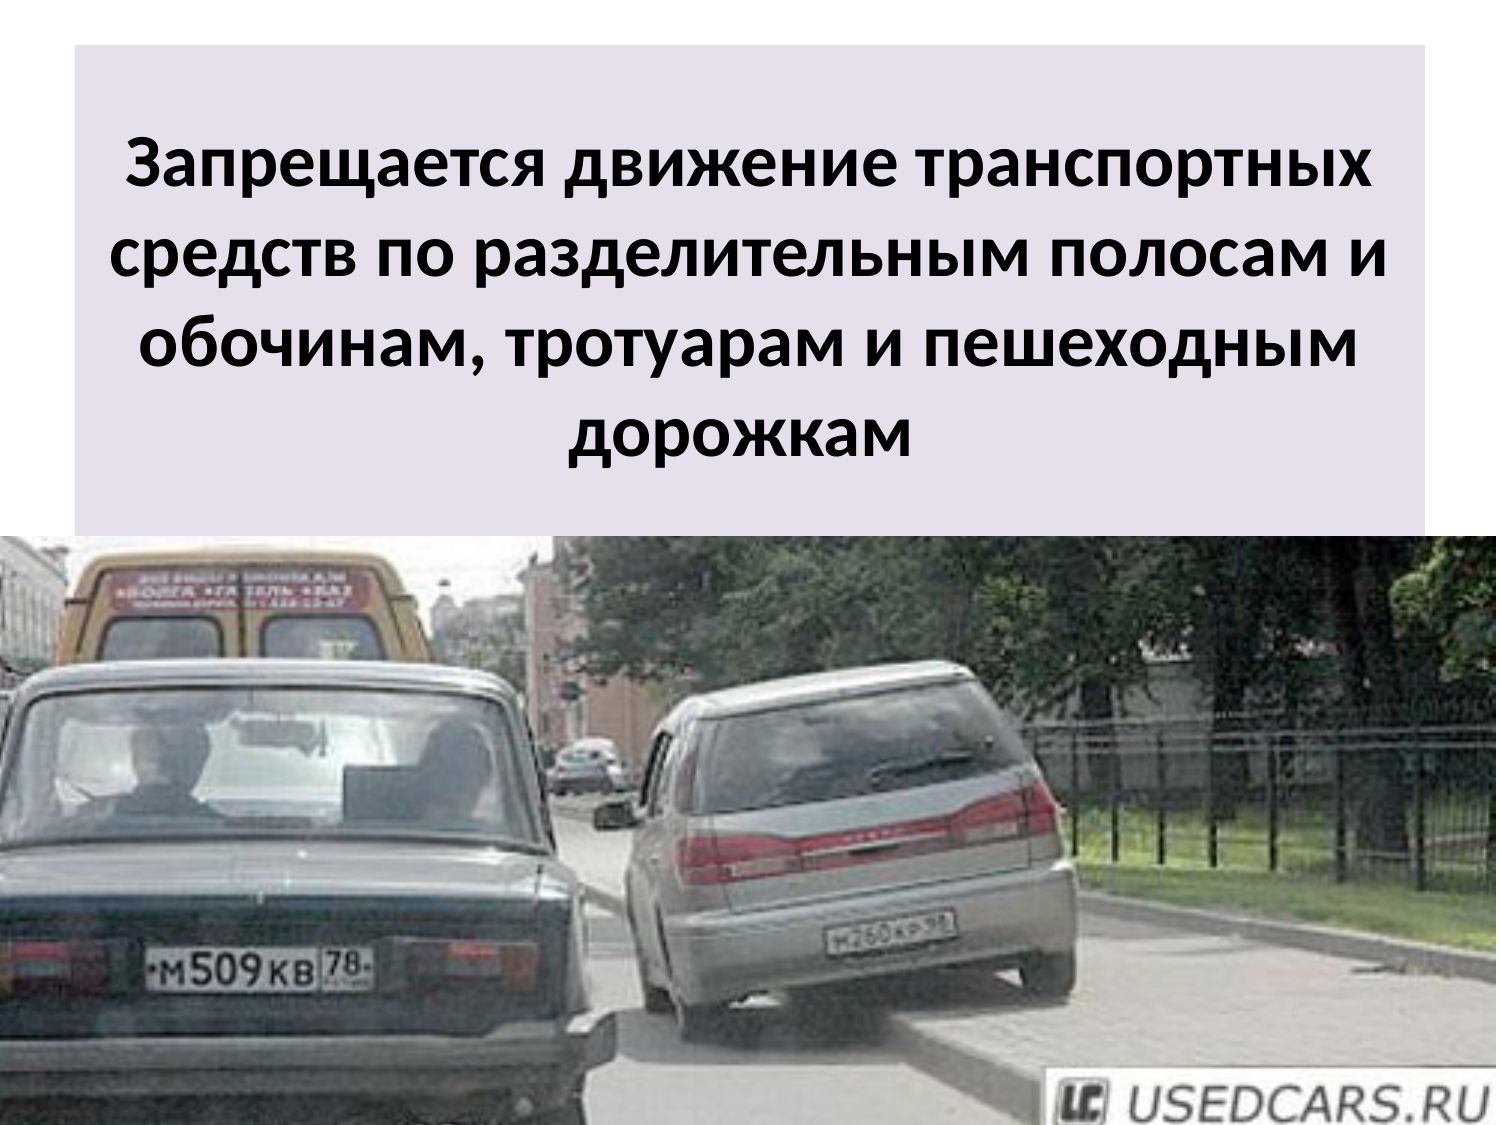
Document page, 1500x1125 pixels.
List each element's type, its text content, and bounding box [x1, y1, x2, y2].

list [0, 536, 1497, 1125]
title Запрещается движение транспортных средств по разделительным полосам и обочинам, тротуарам и пешеходным дорожкам [75, 45, 1425, 534]
